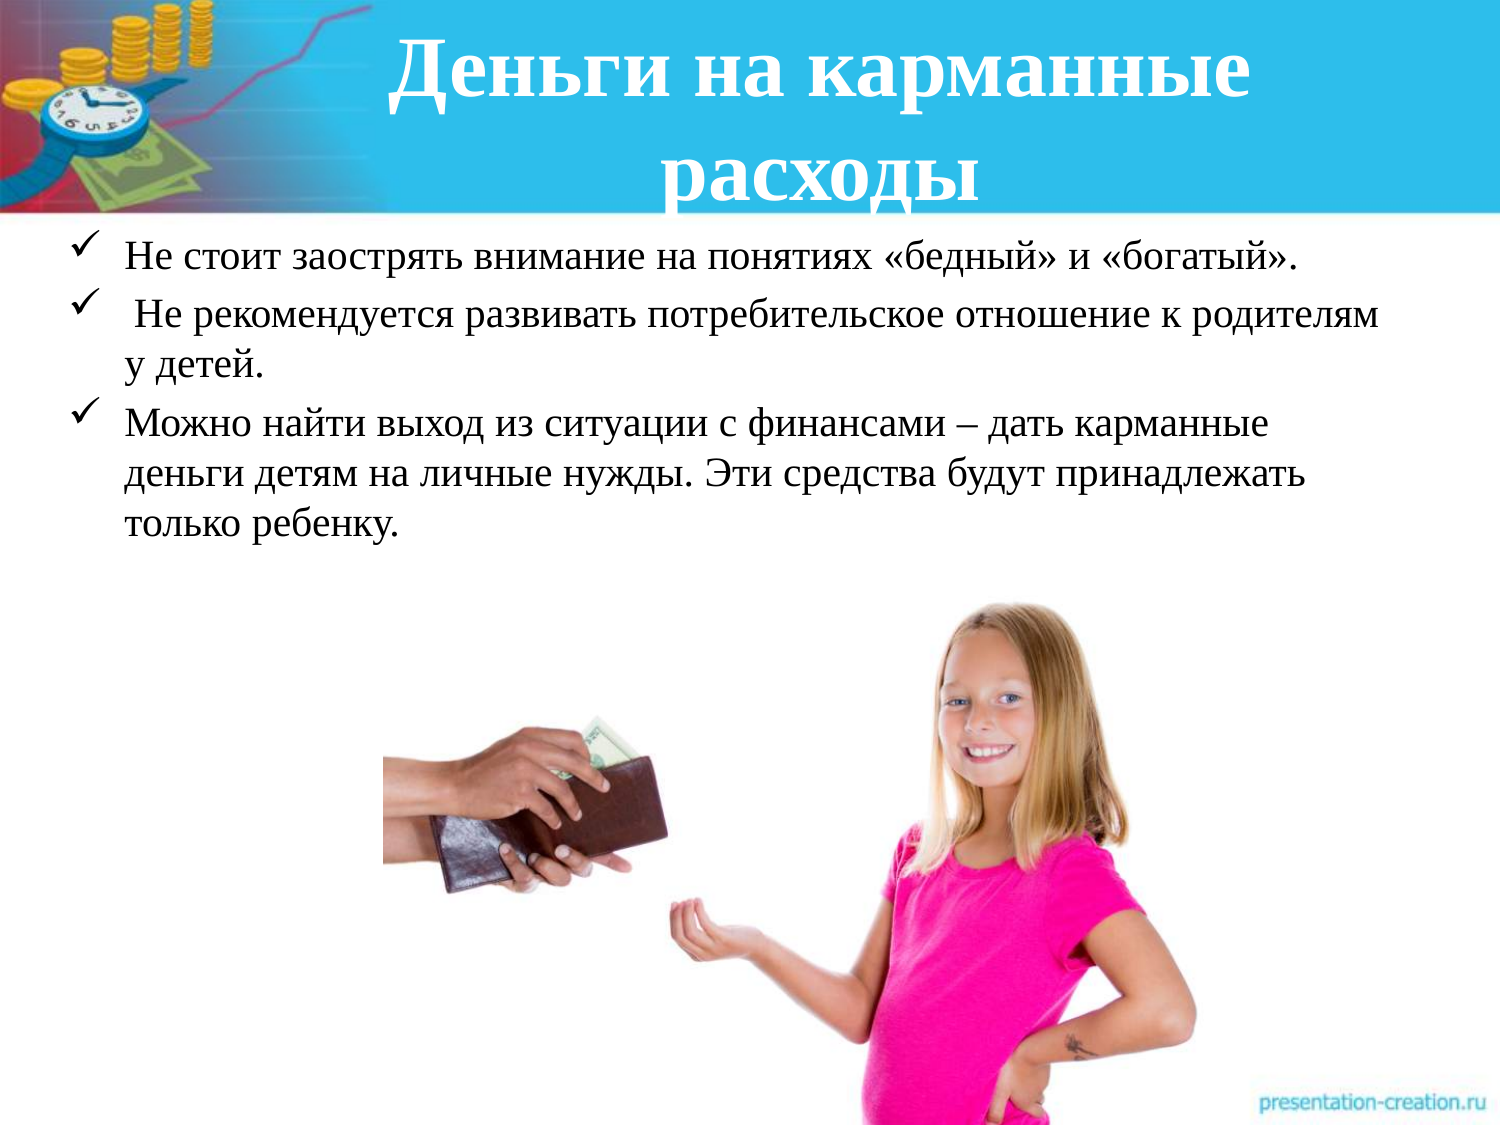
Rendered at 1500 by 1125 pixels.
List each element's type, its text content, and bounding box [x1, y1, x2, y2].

title Деньги на карманные расходы [301, 2, 1341, 226]
picture [0, 0, 1500, 1125]
list Не стоит заострять внимание на понятиях «бедный» и «богатый». Не рекомендуется развивать потребительское отношение к родителям у детей. Можно найти выход из ситуации с финансами – дать карманные деньги детям на личные нужды. Эти средства будут принадлежать только ребенку. [53, 219, 1412, 1035]
